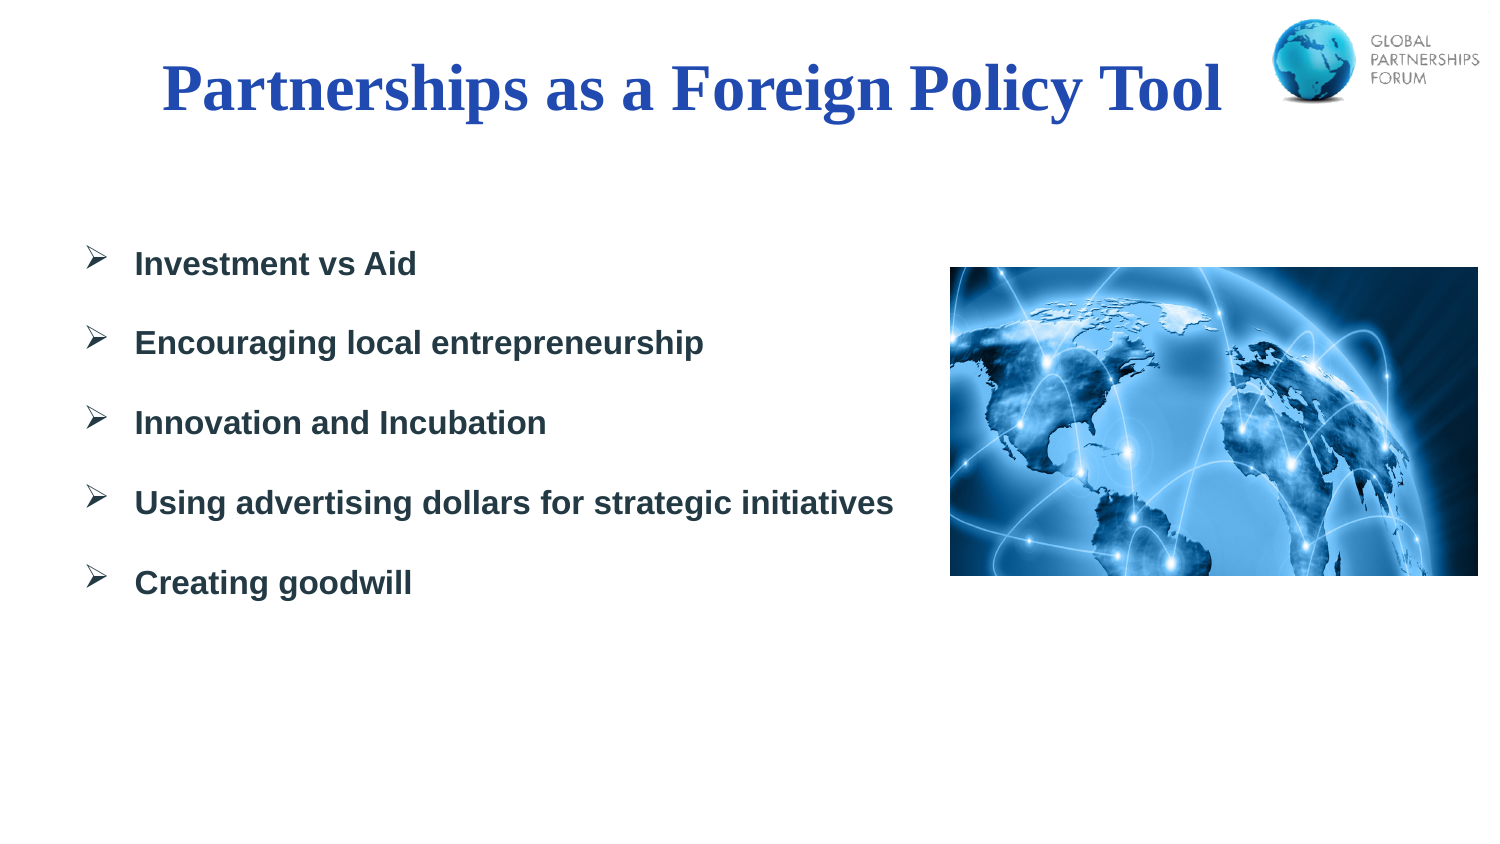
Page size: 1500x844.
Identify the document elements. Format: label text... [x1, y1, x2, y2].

text_box Partnerships as a Foreign Policy Tool [142, 28, 1245, 145]
list Investment vs Aid Encouraging local entrepreneurship Innovation and Incubation Using advertising dollars for strategic initiatives Creating goodwill [44, 186, 922, 815]
picture [1260, 10, 1489, 113]
picture [949, 267, 1479, 577]
